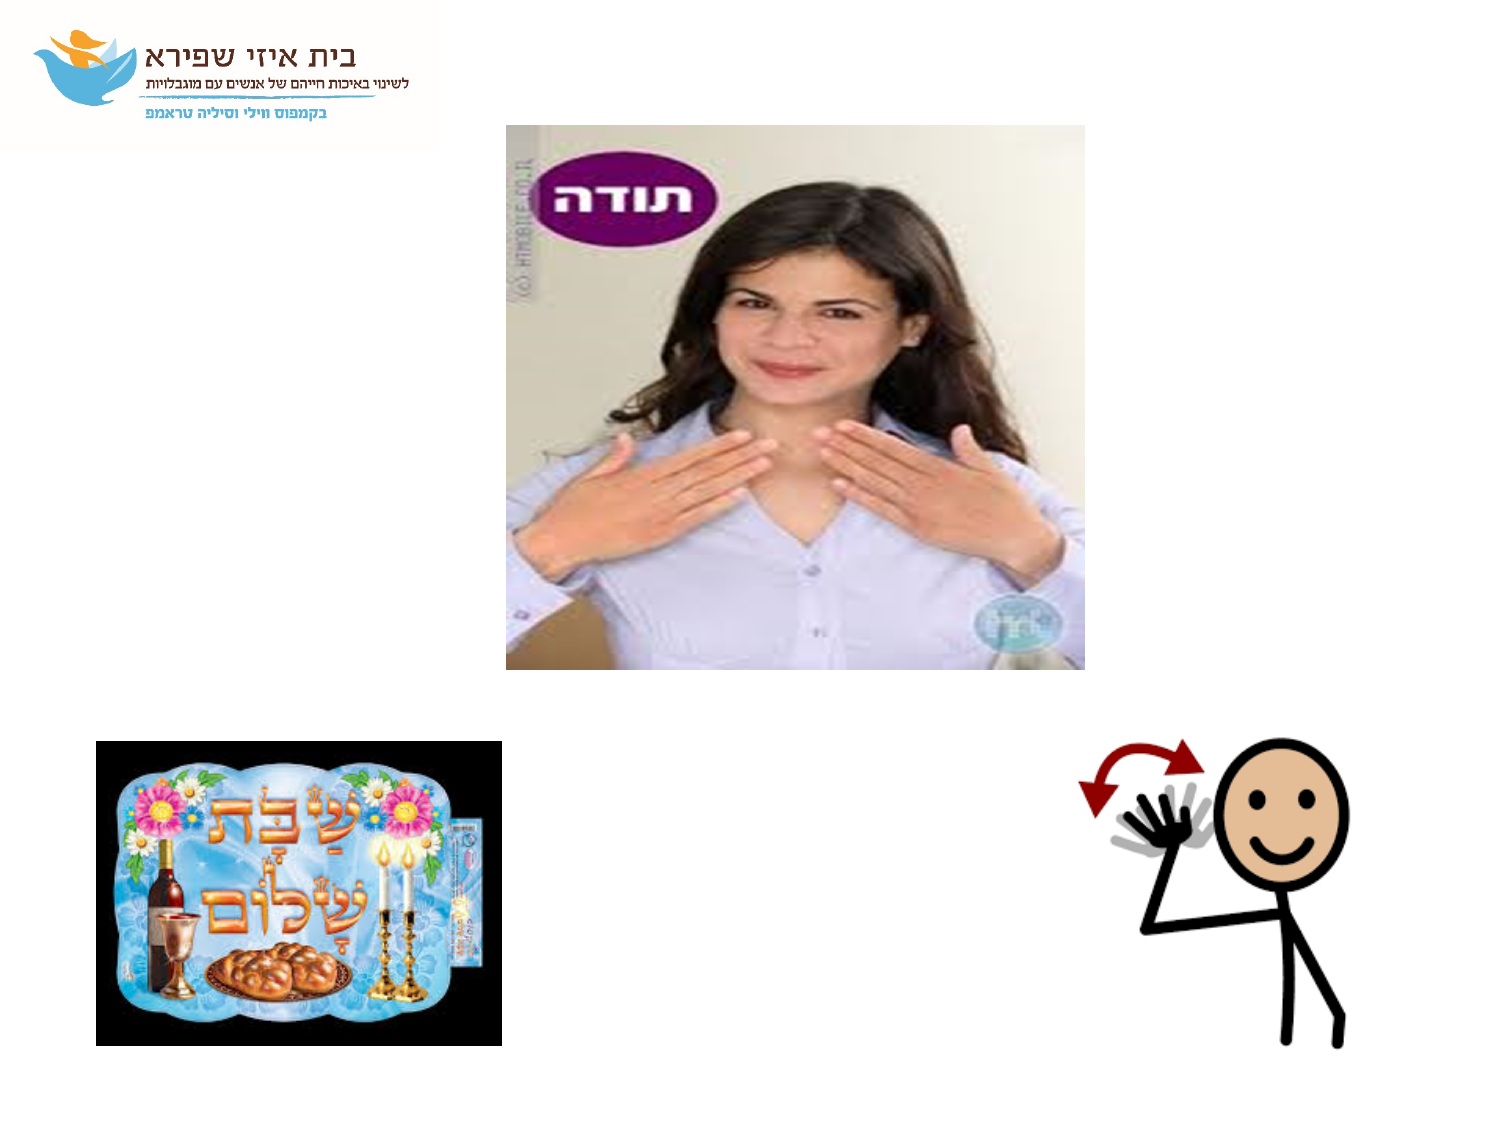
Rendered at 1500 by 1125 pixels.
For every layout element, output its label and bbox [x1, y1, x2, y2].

picture [1021, 727, 1402, 1052]
picture [0, 0, 441, 152]
list [505, 125, 1086, 670]
picture [96, 741, 502, 1047]
